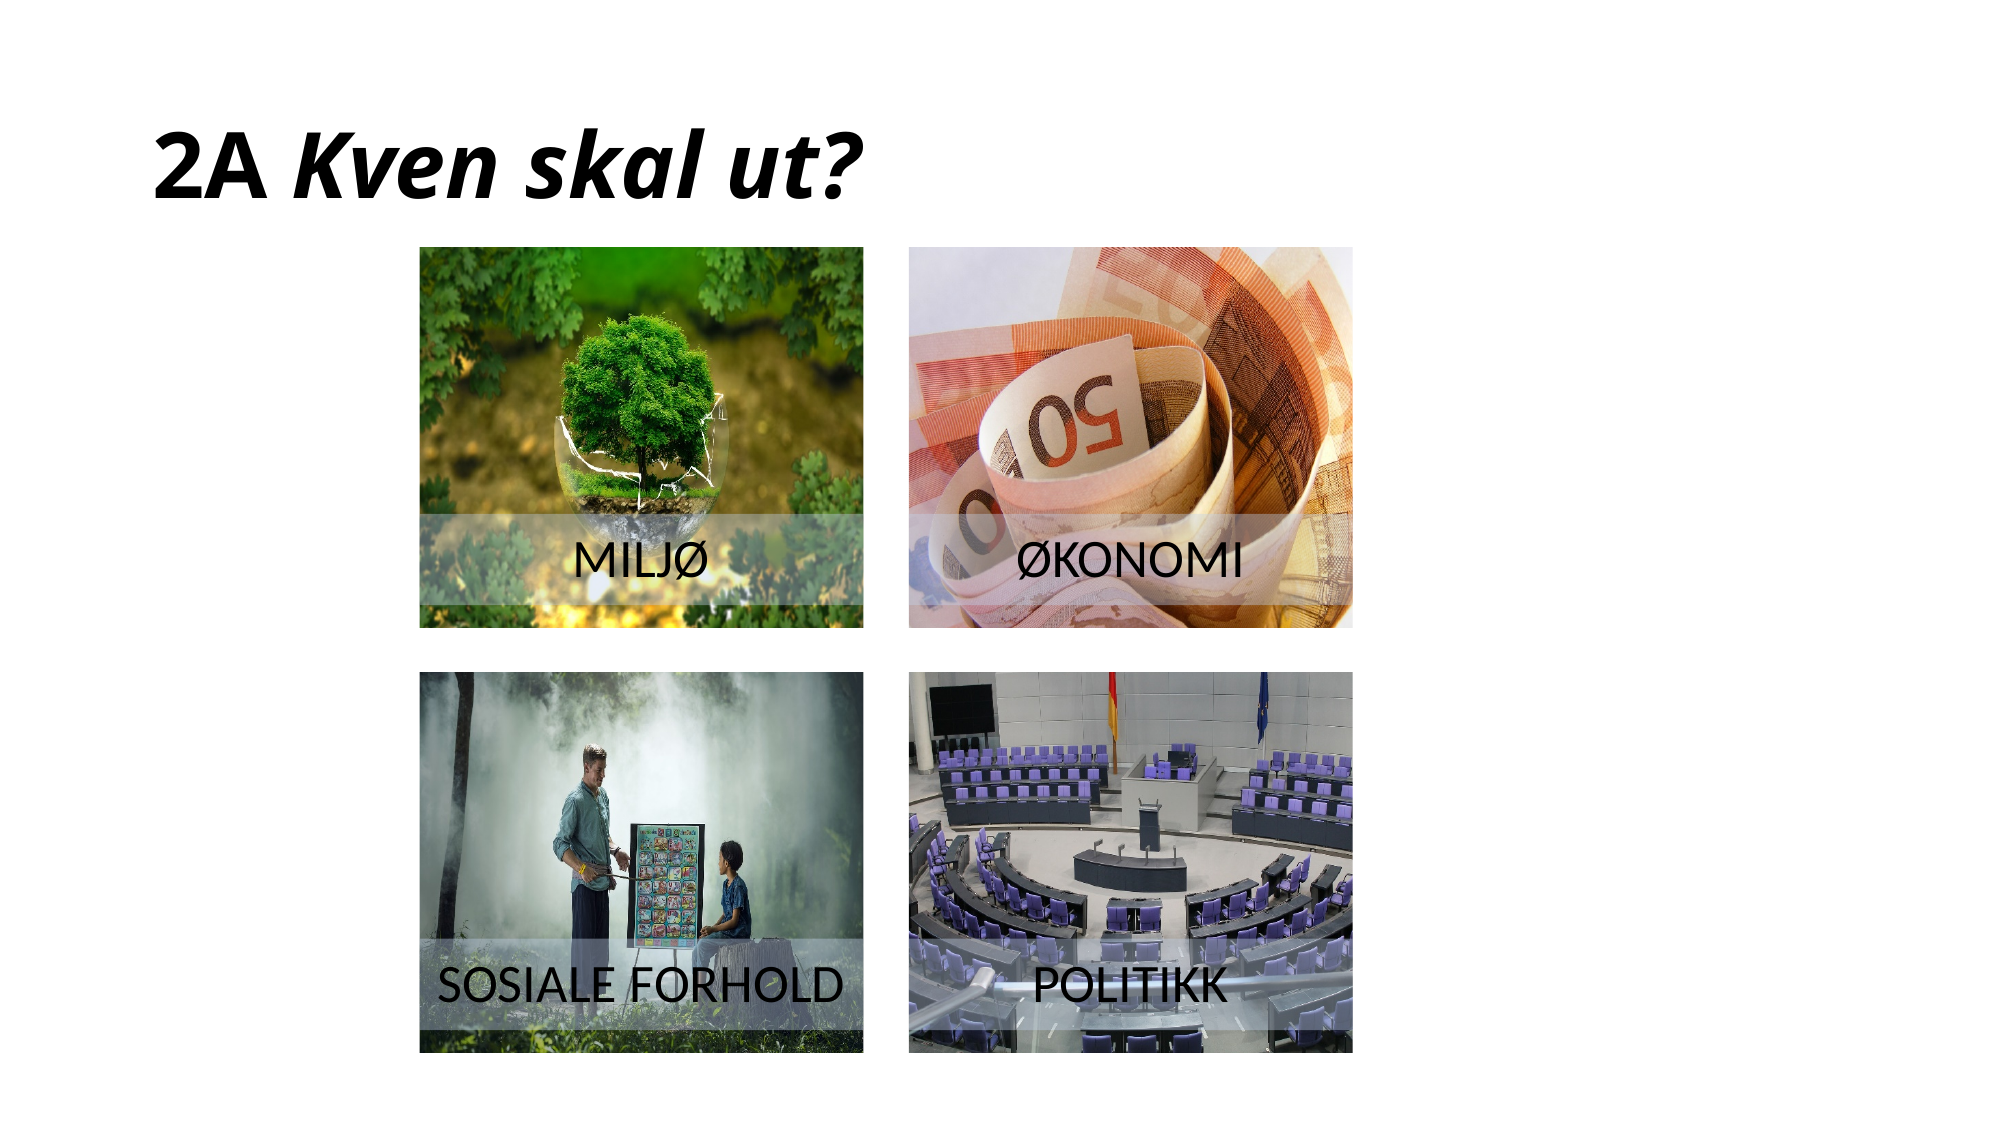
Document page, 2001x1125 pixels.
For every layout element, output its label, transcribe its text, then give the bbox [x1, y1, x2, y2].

title 2A Kven skal ut? [137, 59, 1863, 278]
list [201, 246, 1571, 1054]
